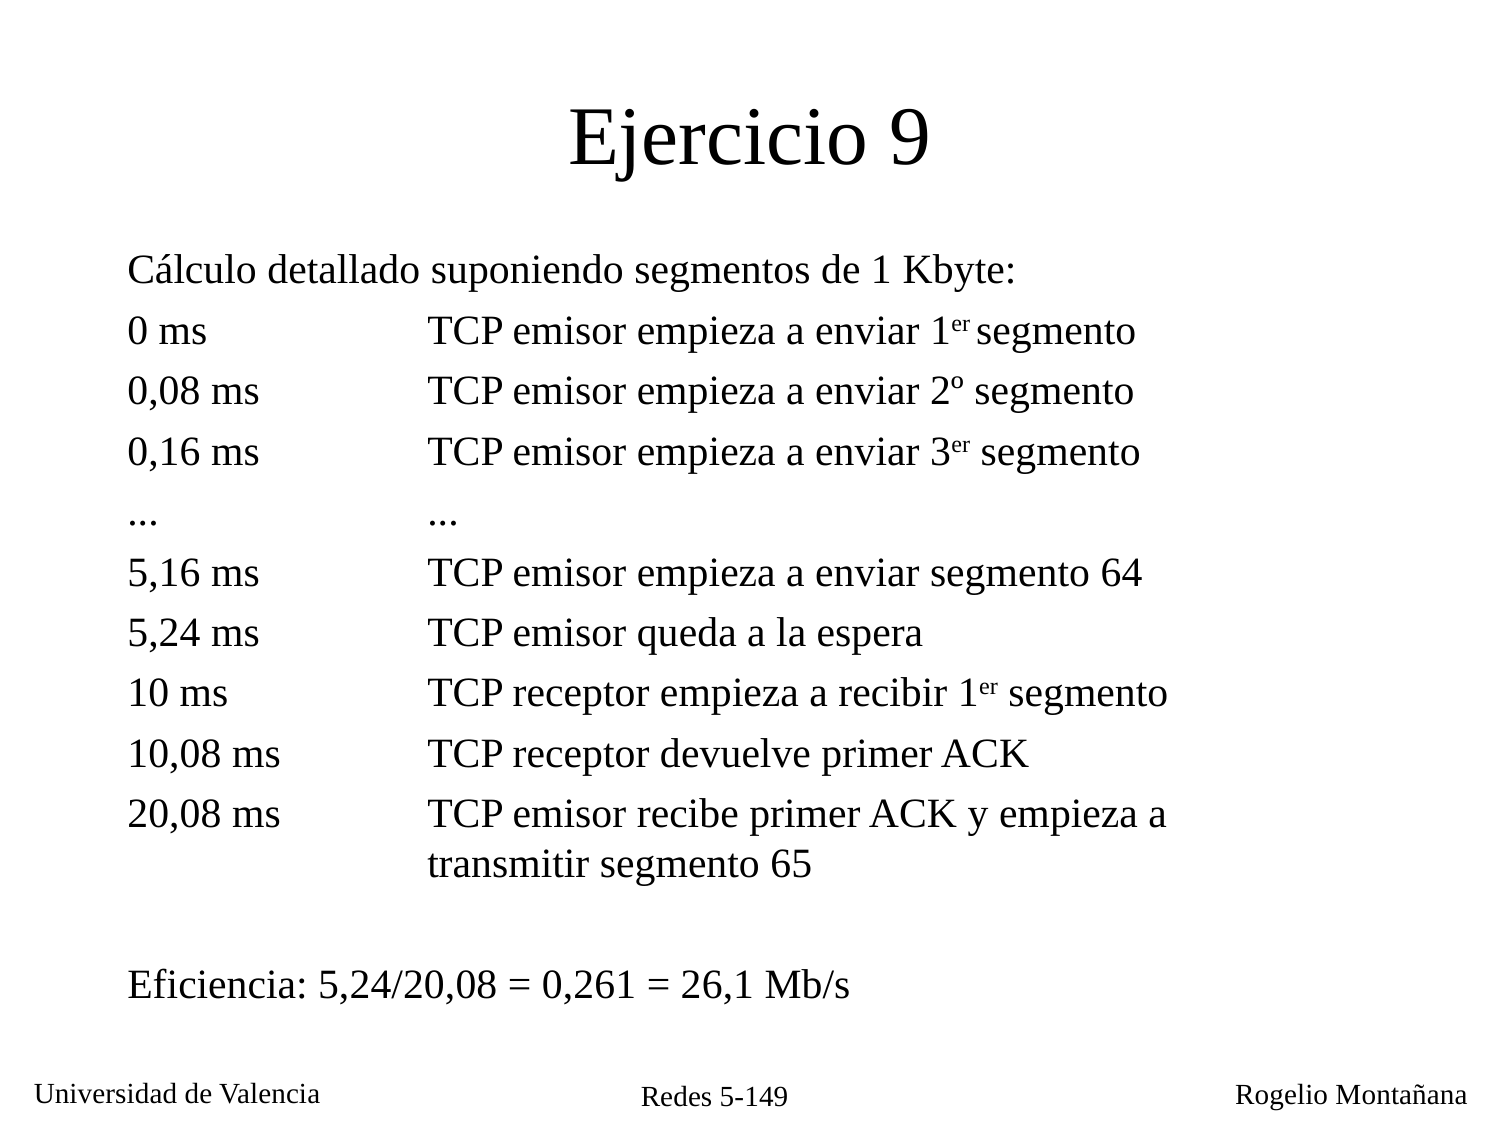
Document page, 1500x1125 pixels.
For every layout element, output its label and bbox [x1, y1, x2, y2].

text_box [112, 234, 1400, 1015]
title [112, 62, 1388, 201]
